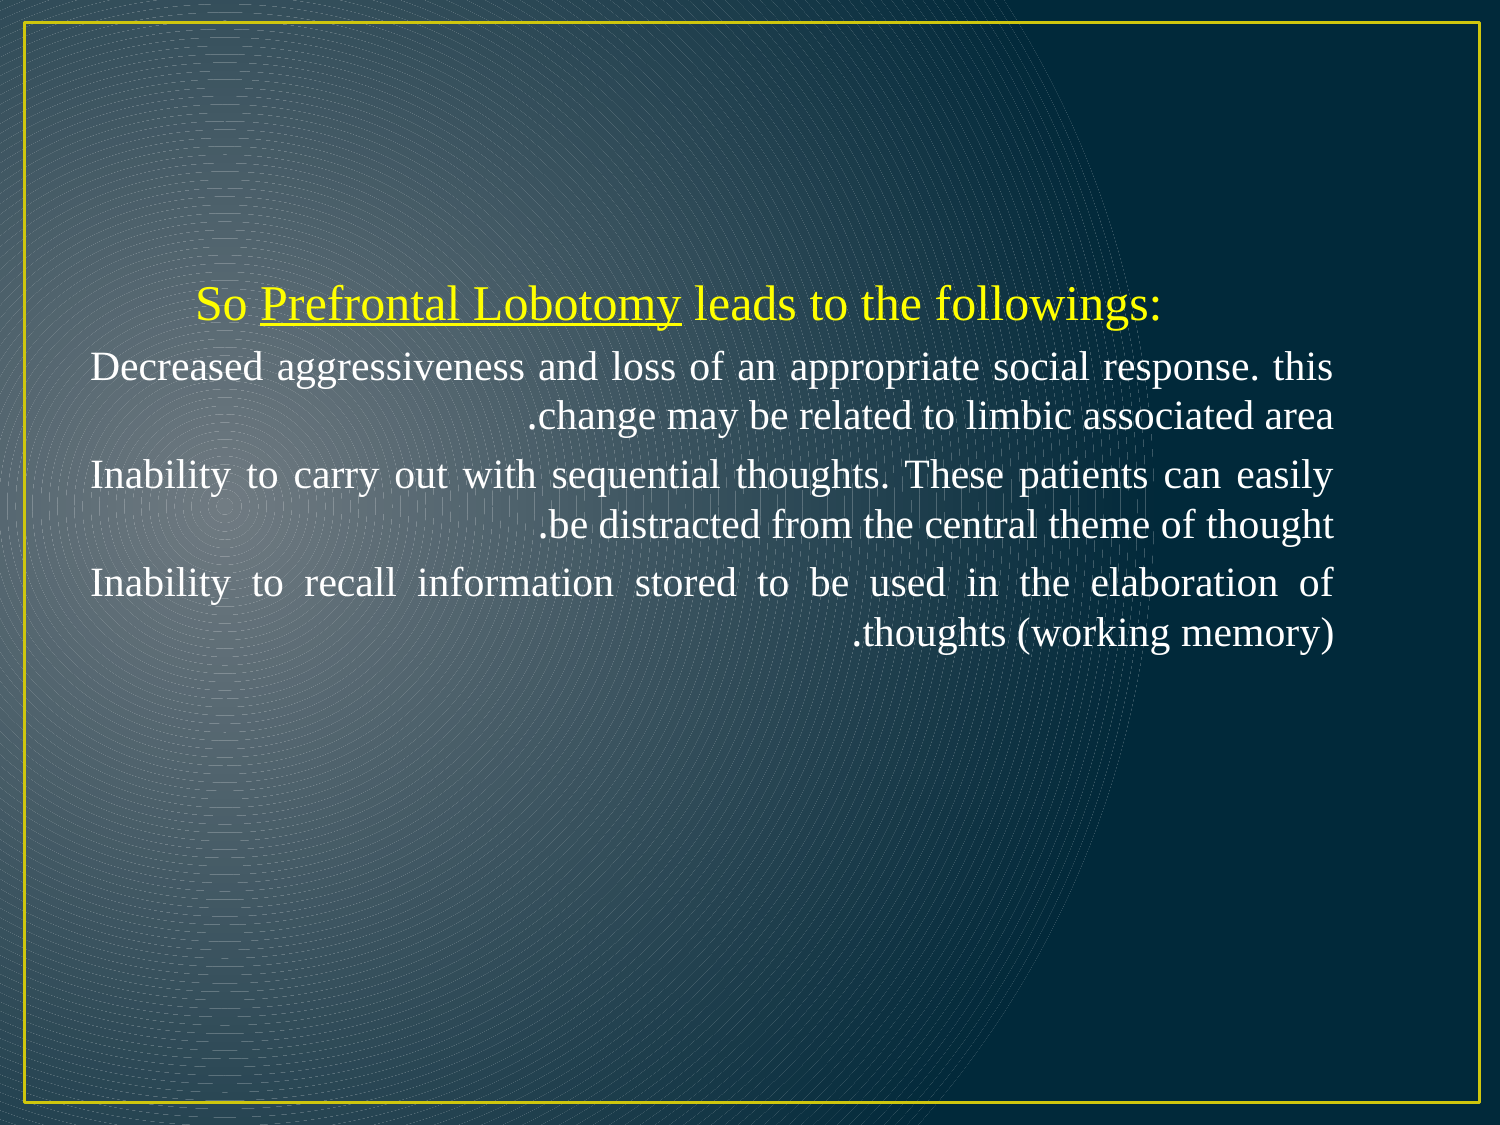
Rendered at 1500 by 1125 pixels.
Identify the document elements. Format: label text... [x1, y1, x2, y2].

list So Prefrontal Lobotomy leads to the followings: Decreased aggressiveness and loss of an appropriate social response. this change may be related to limbic associated area. Inability to carry out with sequential thoughts. These patients can easily be distracted from the central theme of thought. Inability to recall information stored to be used in the elaboration of thoughts (working memory). [75, 262, 1425, 1005]
